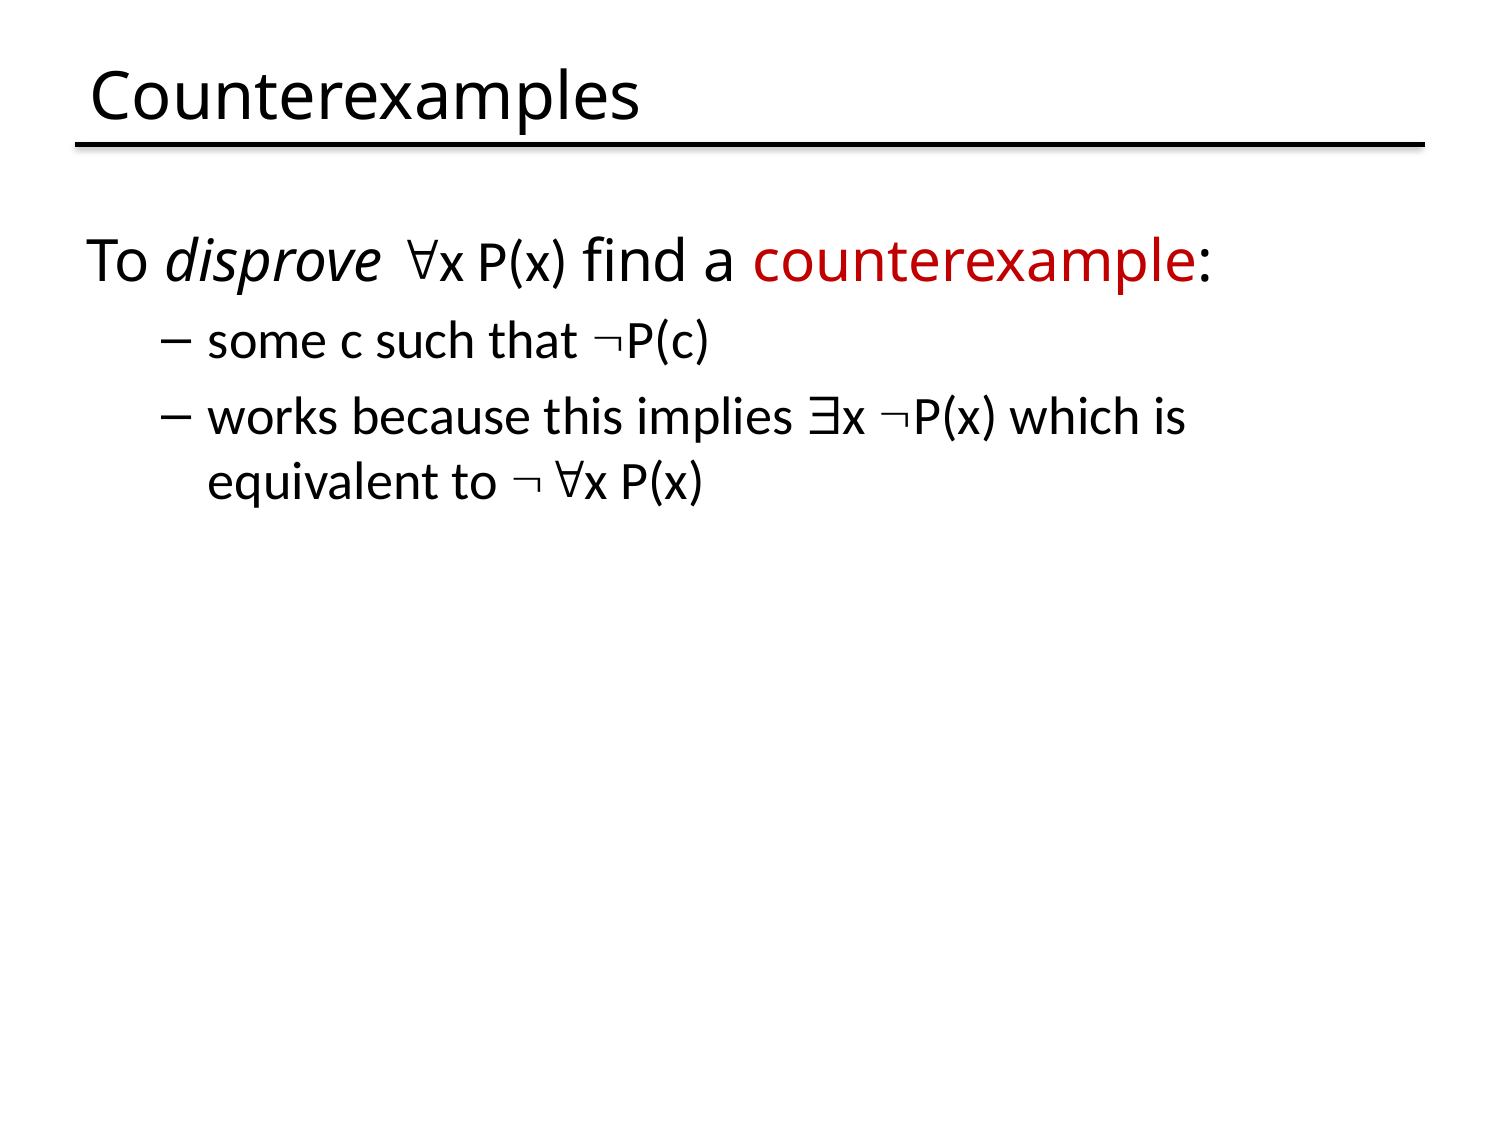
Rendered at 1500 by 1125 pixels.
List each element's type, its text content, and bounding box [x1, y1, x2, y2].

list To disprove x P(x) find a counterexample: some c such that P(c) works because this implies x P(x) which is equivalent to x P(x) [71, 216, 1447, 959]
title Counterexamples [75, 45, 1425, 145]
